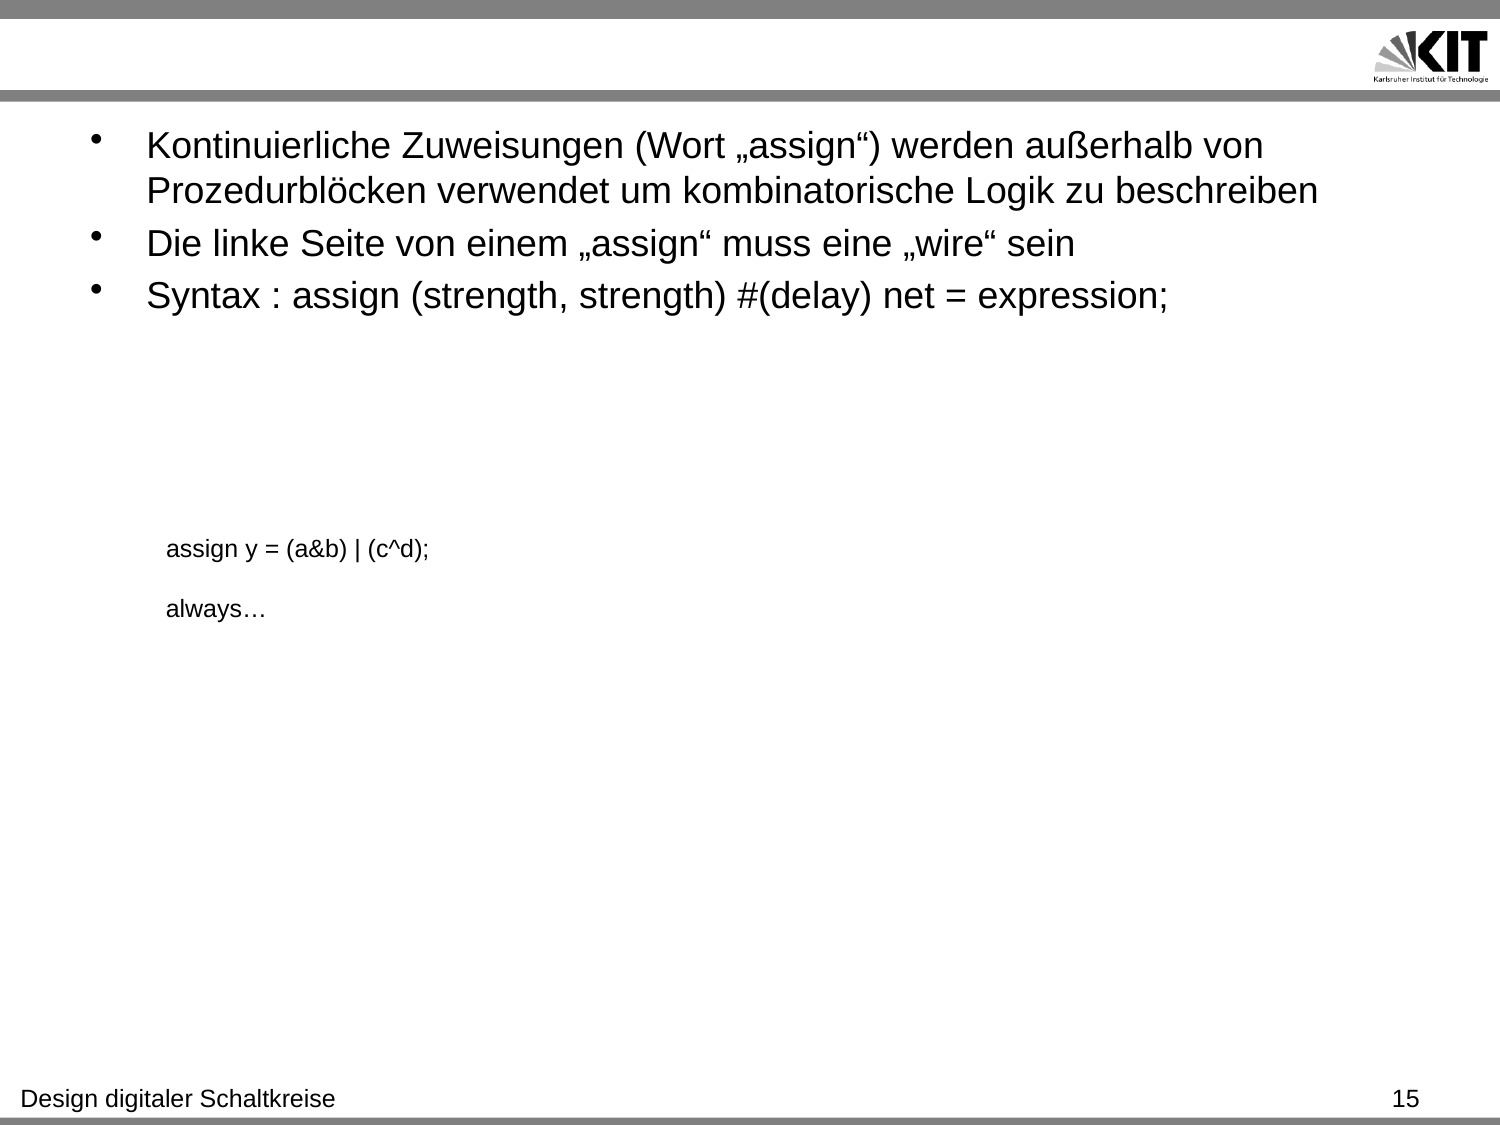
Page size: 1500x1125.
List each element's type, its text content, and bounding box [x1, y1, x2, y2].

list Kontinuierliche Zuweisungen (Wort „assign“) werden außerhalb von Prozedurblöcken verwendet um kombinatorische Logik zu beschreiben Die linke Seite von einem „assign“ muss eine „wire“ sein Syntax : assign (strength, strength) #(delay) net = expression; [75, 113, 1425, 1094]
text_box assign y = (a&b) | (c^d); always… [151, 525, 445, 630]
picture [1374, 31, 1488, 83]
